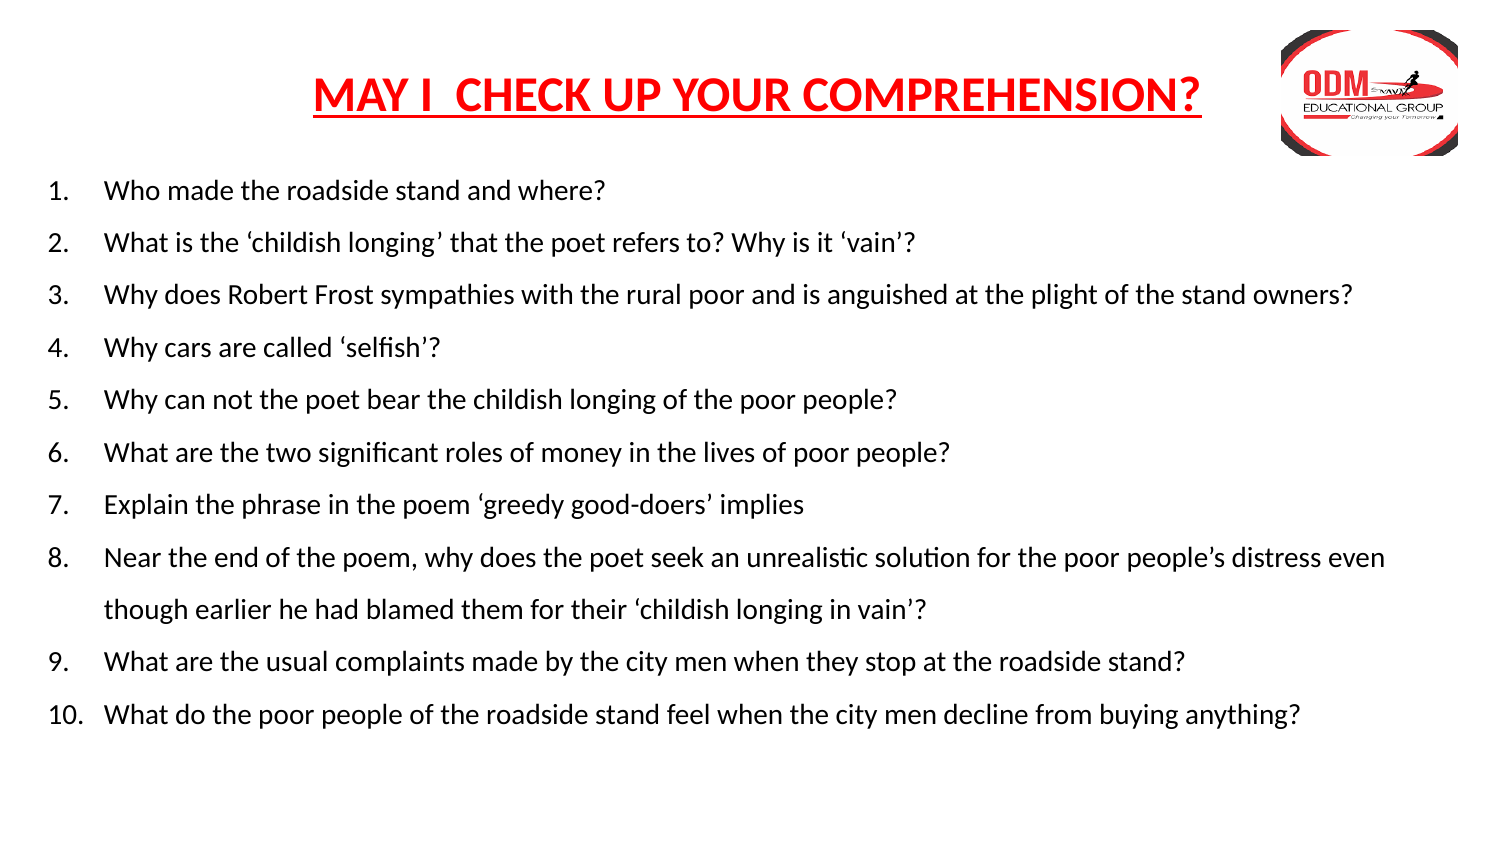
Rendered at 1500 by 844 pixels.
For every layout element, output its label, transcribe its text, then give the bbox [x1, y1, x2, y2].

text_box Who made the roadside stand and where? What is the ‘childish longing’ that the poet refers to? Why is it ‘vain’? Why does Robert Frost sympathies with the rural poor and is anguished at the plight of the stand owners? Why cars are called ‘selfish’? Why can not the poet bear the childish longing of the poor people? What are the two significant roles of money in the lives of poor people? Explain the phrase in the poem ‘greedy good-doers’ implies Near the end of the poem, why does the poet seek an unrealistic solution for the poor people’s distress even though earlier he had blamed them for their ‘childish longing in vain’? What are the usual complaints made by the city men when they stop at the roadside stand? What do the poor people of the roadside stand feel when the city men decline from buying anything? [32, 138, 1458, 689]
picture [1281, 30, 1458, 156]
text_box MAY I CHECK UP YOUR COMPREHENSION? [1462, 46, 1470, 141]
text_box MAY I CHECK UP YOUR COMPREHENSION? [44, 46, 1276, 138]
